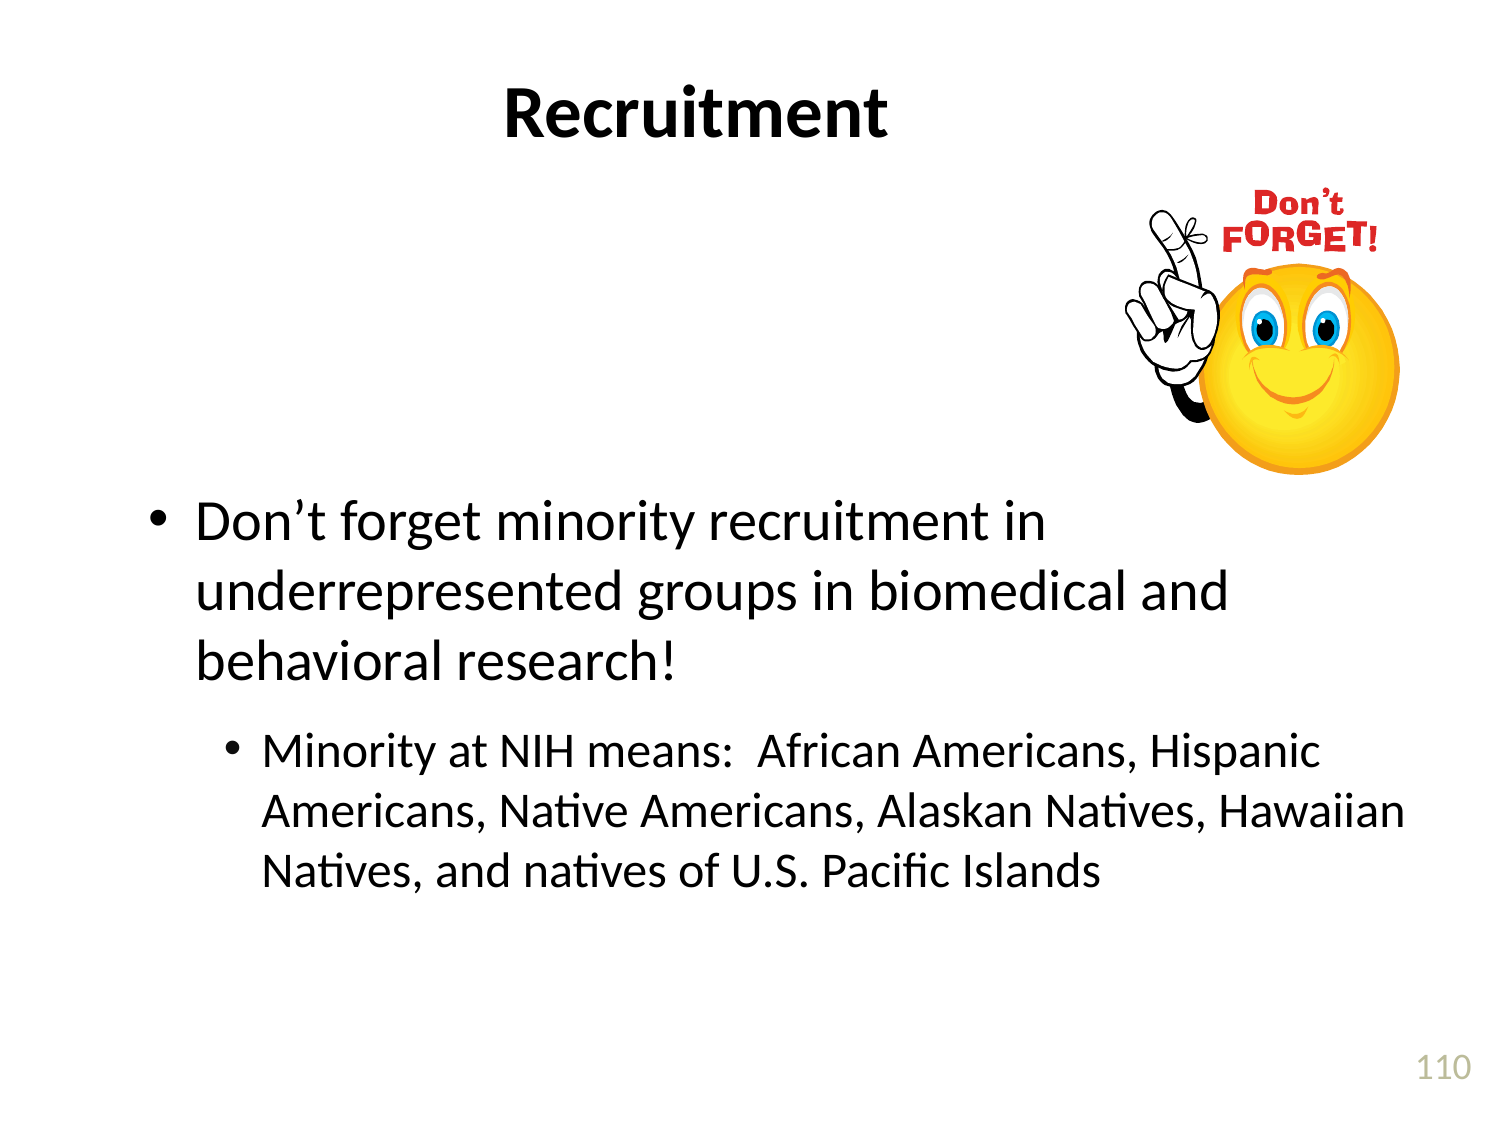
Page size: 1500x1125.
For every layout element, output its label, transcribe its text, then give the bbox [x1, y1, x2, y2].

picture [1124, 187, 1401, 476]
list Don’t forget minority recruitment in underrepresented groups in biomedical and behavioral research! Minority at NIH means: African Americans, Hispanic Americans, Native Americans, Alaskan Natives, Hawaiian Natives, and natives of U.S. Pacific Islands [58, 474, 1429, 955]
title Recruitment [0, 50, 1393, 166]
slide_number 110 [1400, 1034, 1500, 1113]
